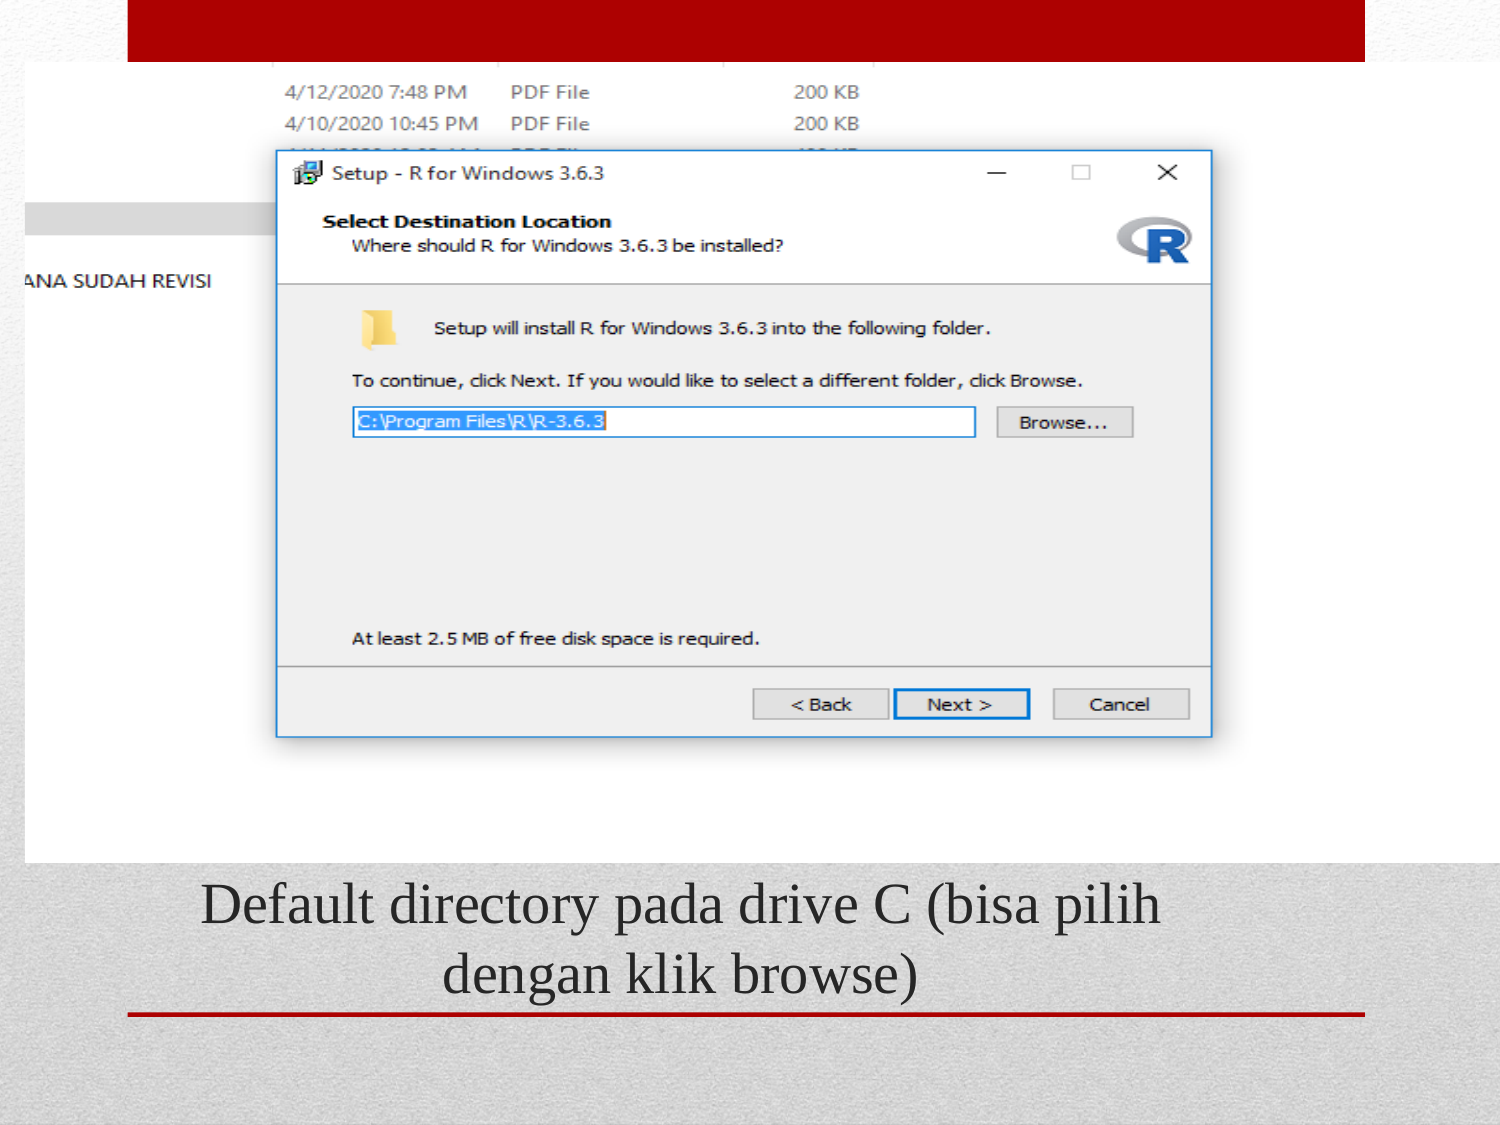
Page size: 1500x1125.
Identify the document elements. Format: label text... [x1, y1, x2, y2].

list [24, 61, 1500, 864]
title Default directory pada drive C (bisa pilih dengan klik browse) [125, 874, 1238, 1013]
